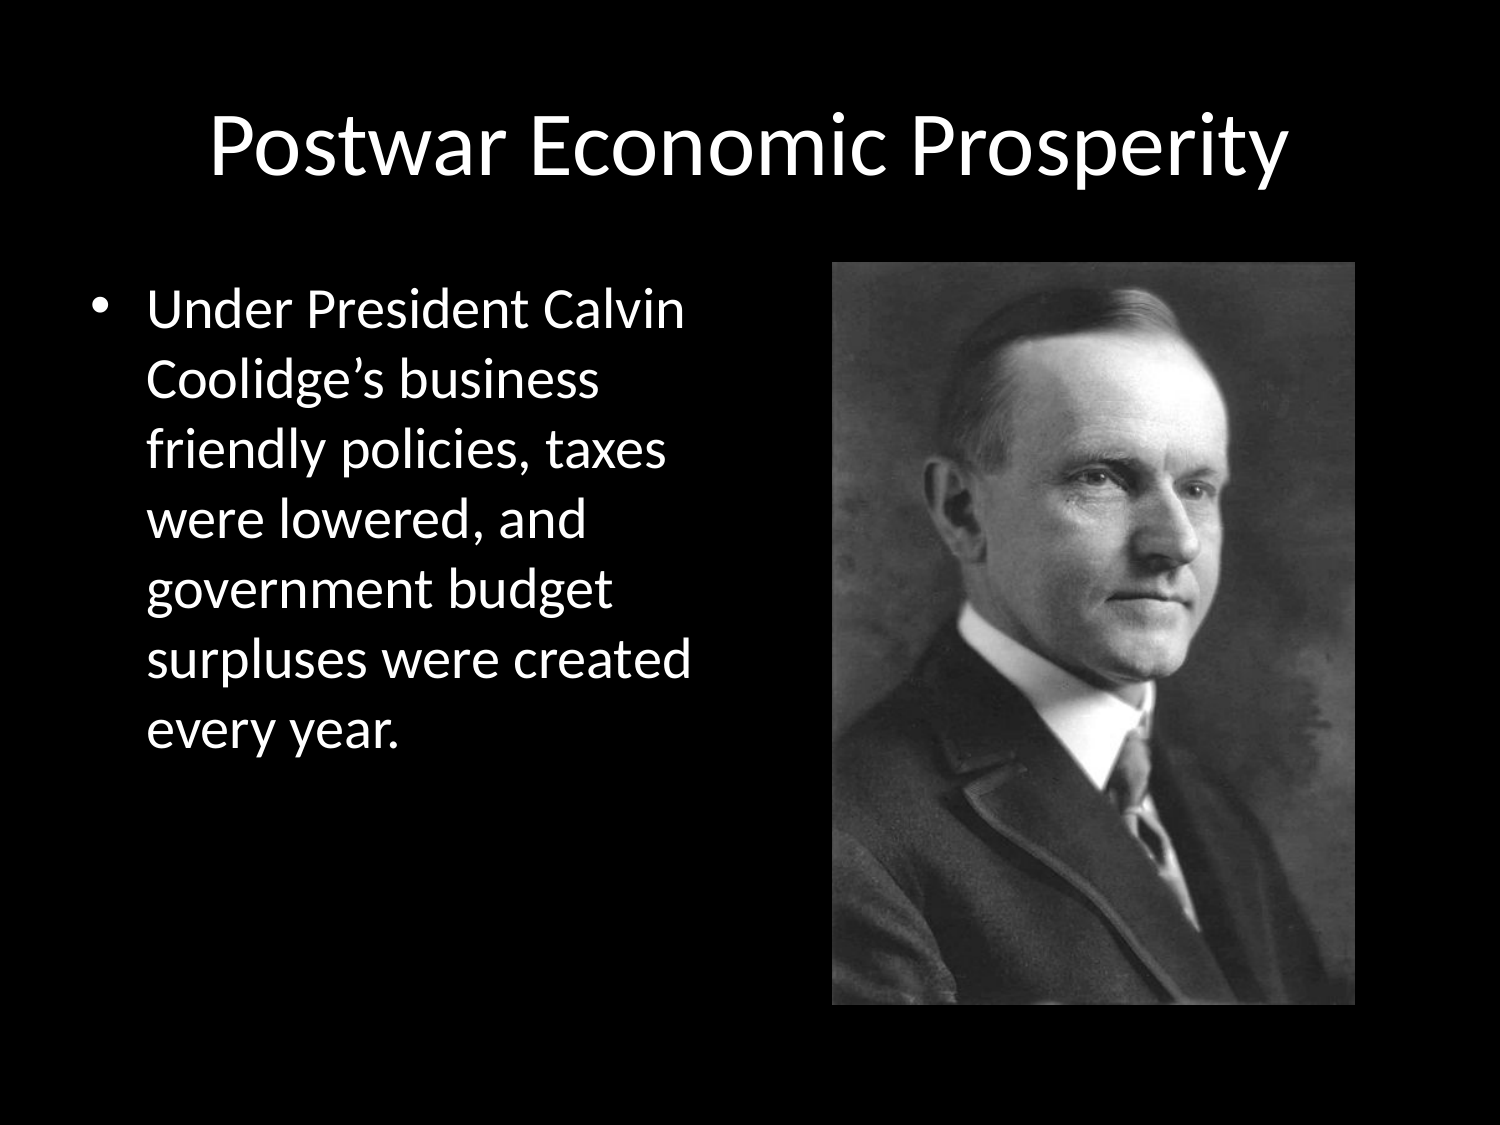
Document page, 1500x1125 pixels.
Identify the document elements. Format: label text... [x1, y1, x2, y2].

title Postwar Economic Prosperity [75, 45, 1425, 233]
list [762, 262, 1426, 1006]
list Under President Calvin Coolidge’s business friendly policies, taxes were lowered, and government budget surpluses were created every year. [75, 262, 738, 1005]
